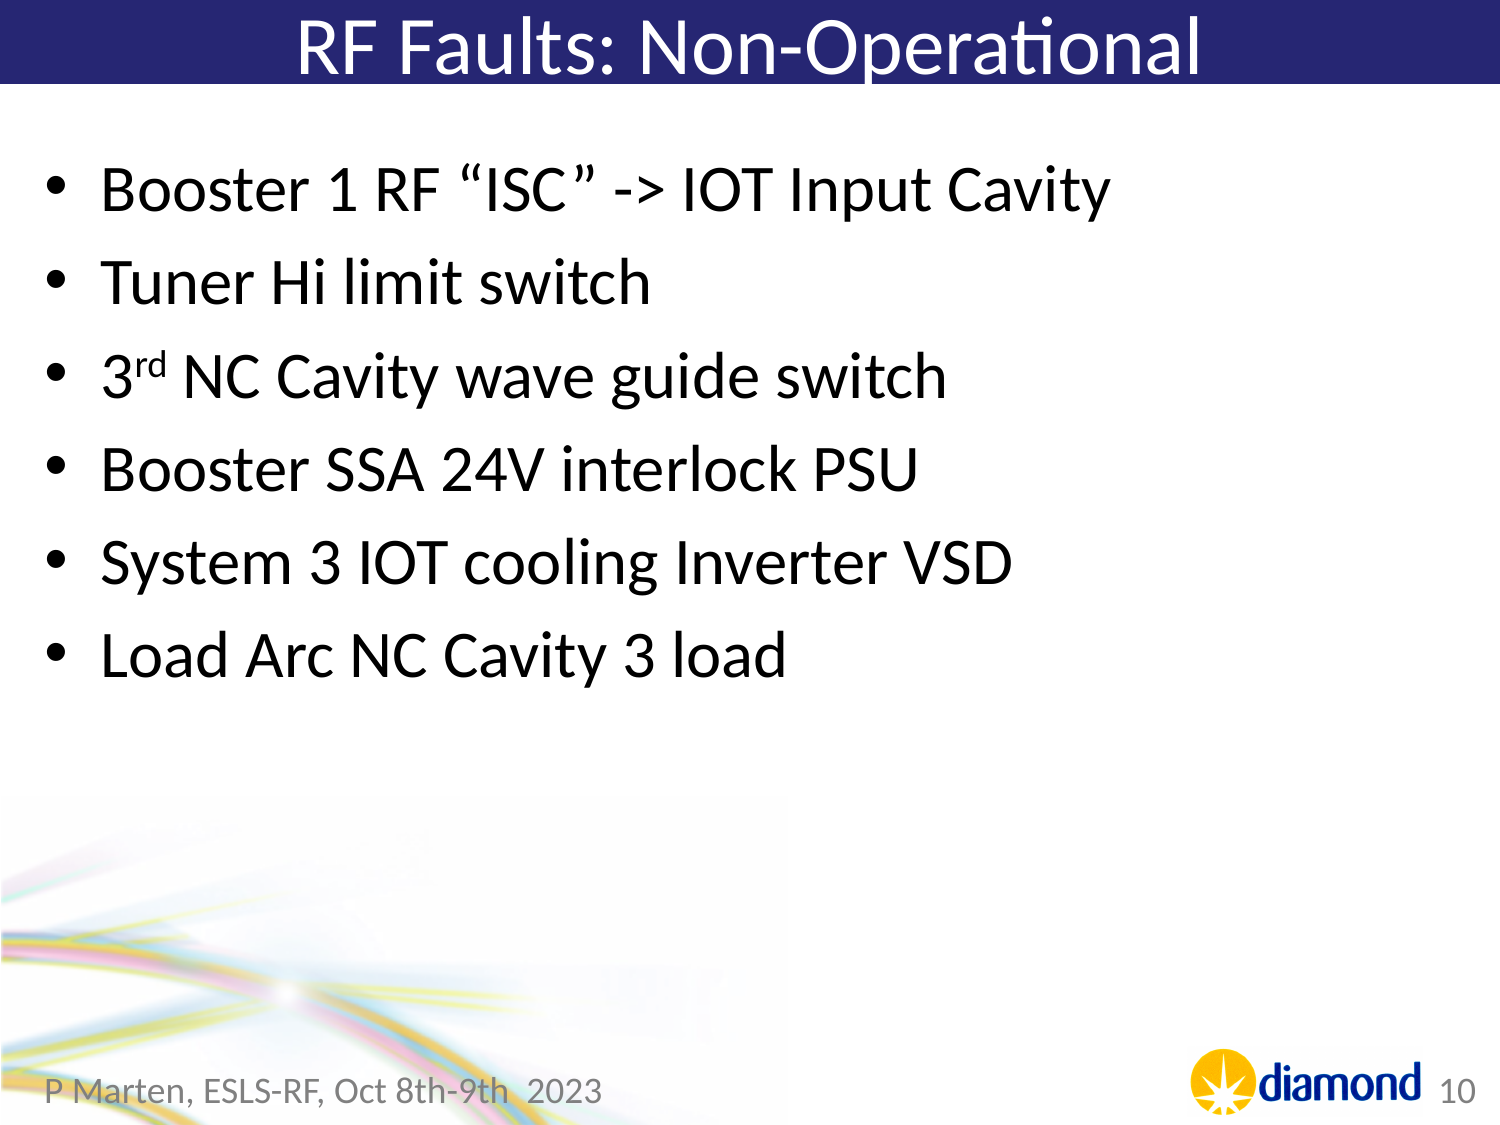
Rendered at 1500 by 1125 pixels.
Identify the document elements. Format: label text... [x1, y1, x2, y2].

slide_number 10 [1423, 1058, 1495, 1122]
picture [1, 796, 788, 1125]
title RF Faults: Non-Operational [29, 0, 1471, 102]
list Booster 1 RF “ISC” -> IOT Input Cavity Tuner Hi limit switch 3rd NC Cavity wave guide switch Booster SSA 24V interlock PSU System 3 IOT cooling Inverter VSD Load Arc NC Cavity 3 load [29, 137, 1471, 1071]
picture [1188, 1071, 1423, 1117]
footer P Marten, ESLS-RF, Oct 8th-9th 2023 [29, 1071, 1188, 1122]
